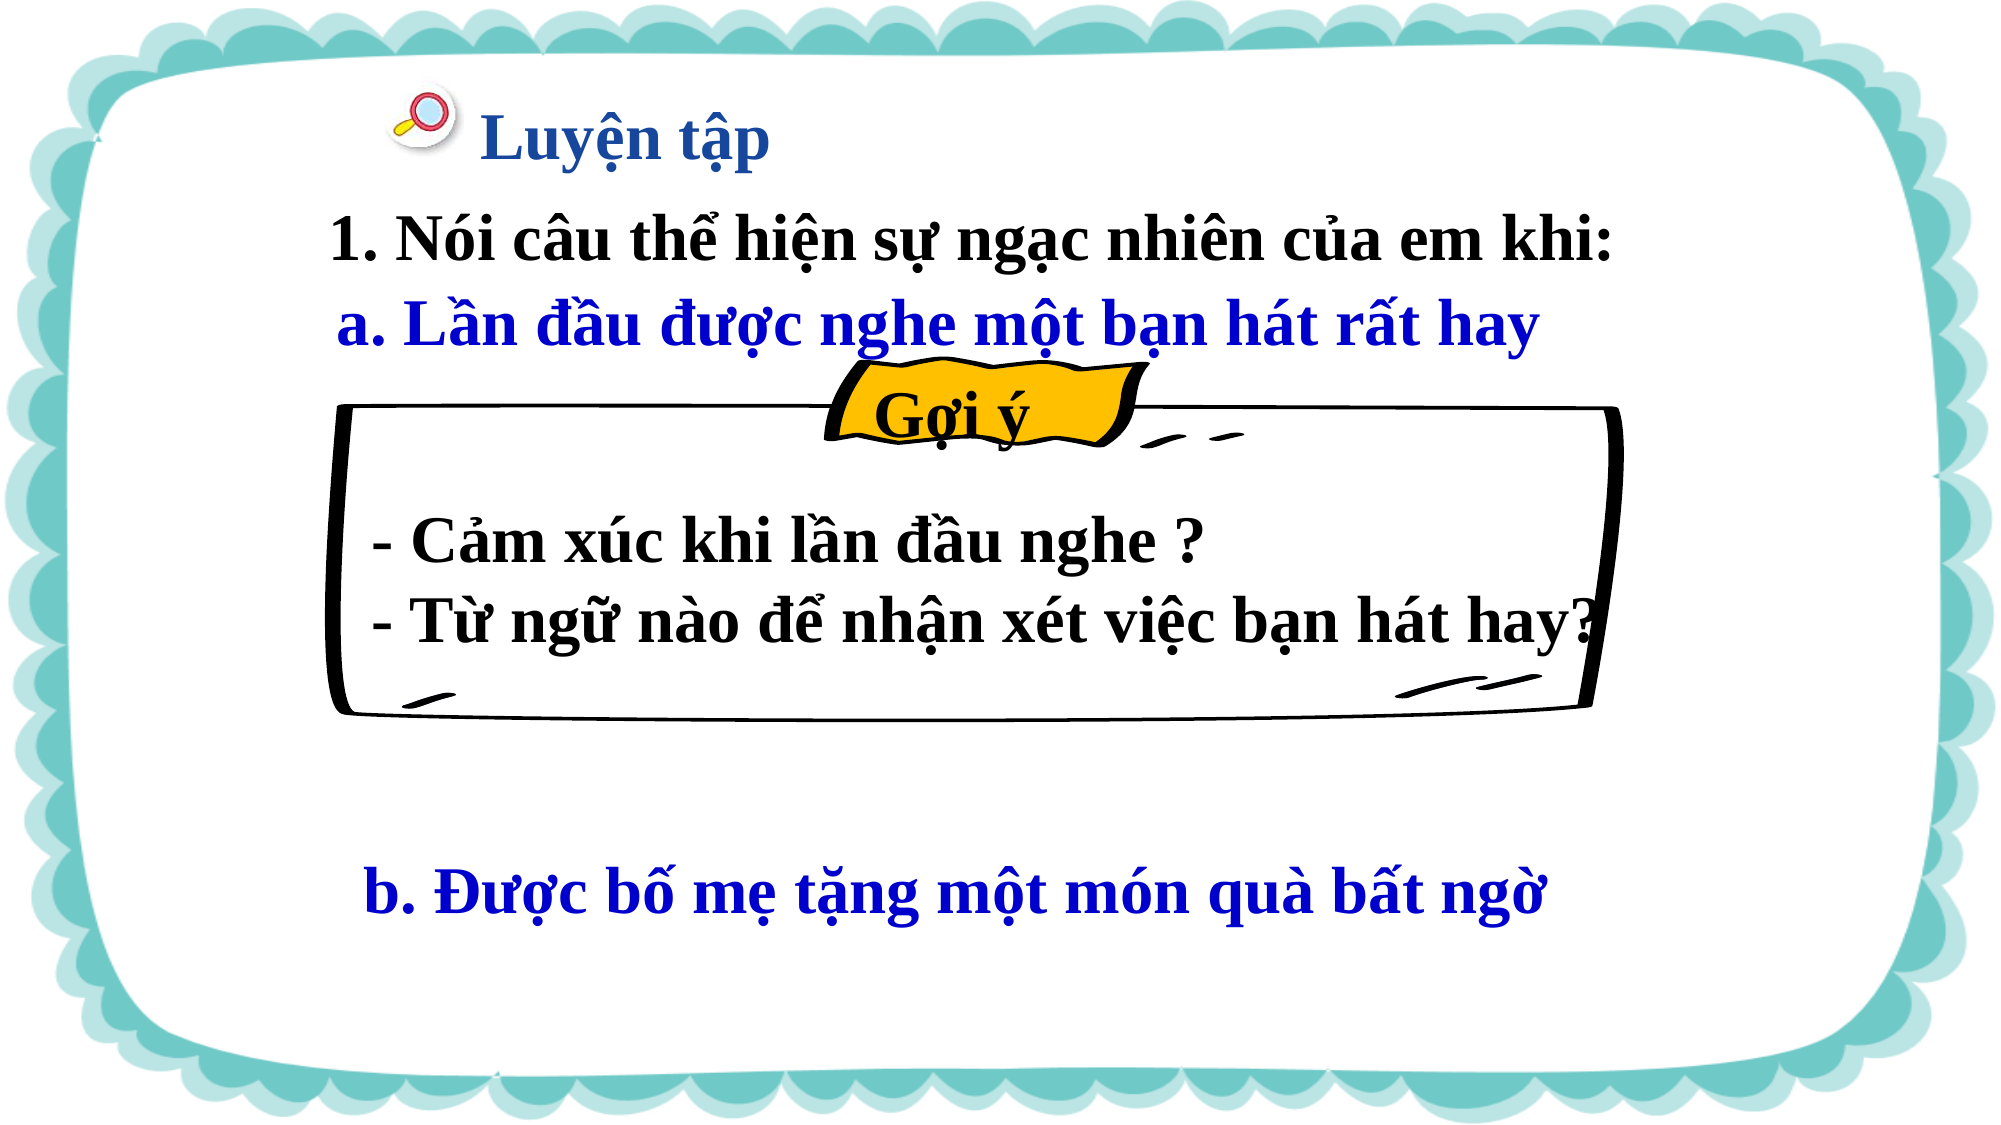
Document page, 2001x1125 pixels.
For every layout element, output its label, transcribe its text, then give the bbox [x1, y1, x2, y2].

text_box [319, 356, 1644, 723]
text_box a. Lần đầu được nghe một bạn hát rất hay [313, 227, 1709, 371]
text_box b. Được bố mẹ tặng một món quà bất ngờ [339, 794, 1578, 939]
text_box 1. Nói câu thể hiện sự ngạc nhiên của em khi: [304, 141, 1671, 286]
picture [0, 0, 2001, 1125]
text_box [384, 45, 821, 174]
